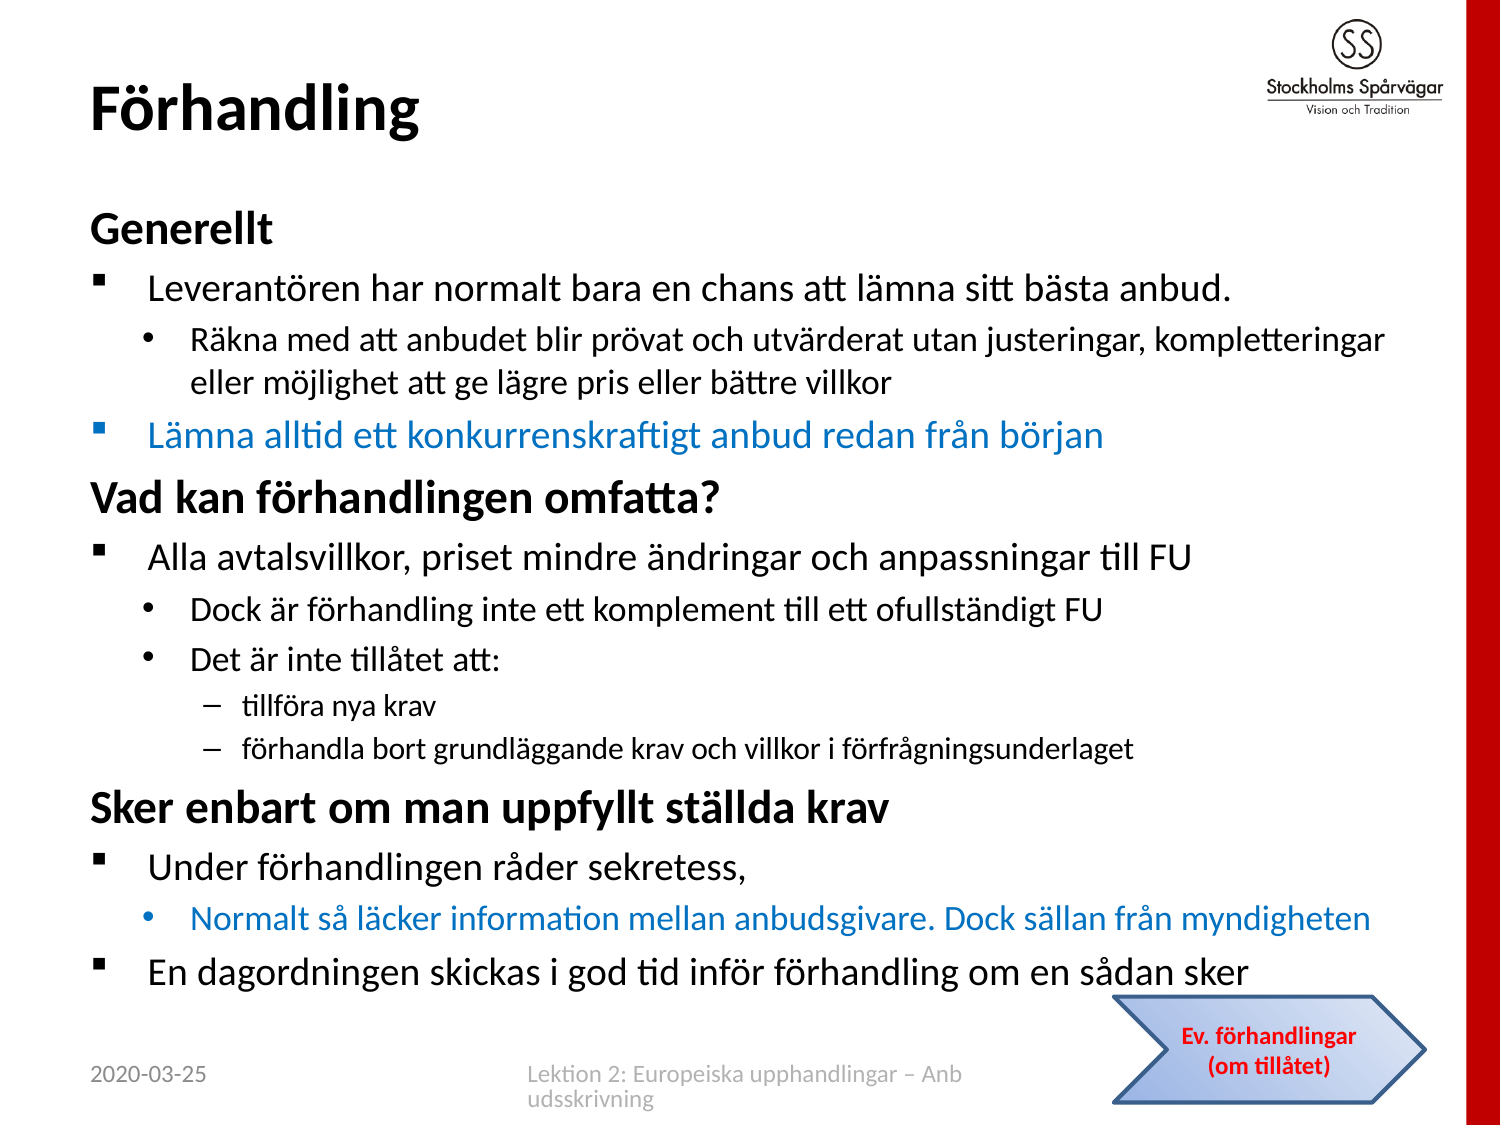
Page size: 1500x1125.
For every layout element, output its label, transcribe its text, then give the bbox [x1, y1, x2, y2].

title Förhandling [75, 45, 1425, 164]
list Generellt Leverantören har normalt bara en chans att lämna sitt bästa anbud. Räkna med att anbudet blir prövat och utvärderat utan justeringar, kompletteringar eller möjlighet att ge lägre pris eller bättre villkor Lämna alltid ett konkurrenskraftigt anbud redan från början Vad kan förhandlingen omfatta? Alla avtalsvillkor, priset mindre ändringar och anpassningar till FU Dock är förhandling inte ett komplement till ett ofullständigt FU Det är inte tillåtet att: tillföra nya krav förhandla bort grundläggande krav och villkor i förfrågningsunderlaget Sker enbart om man uppfyllt ställda krav Under förhandlingen råder sekretess, Normalt så läcker information mellan anbudsgivare. Dock sällan från myndigheten En dagordningen skickas i god tid inför förhandling om en sådan sker [75, 189, 1425, 1005]
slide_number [75, 1042, 425, 1103]
picture [1257, 19, 1452, 126]
text_box Ev. förhandlingar (om tillåtet) [1111, 994, 1428, 1105]
footer Lektion 2: Europeiska upphandlingar – Anbudsskrivning [512, 1042, 988, 1103]
